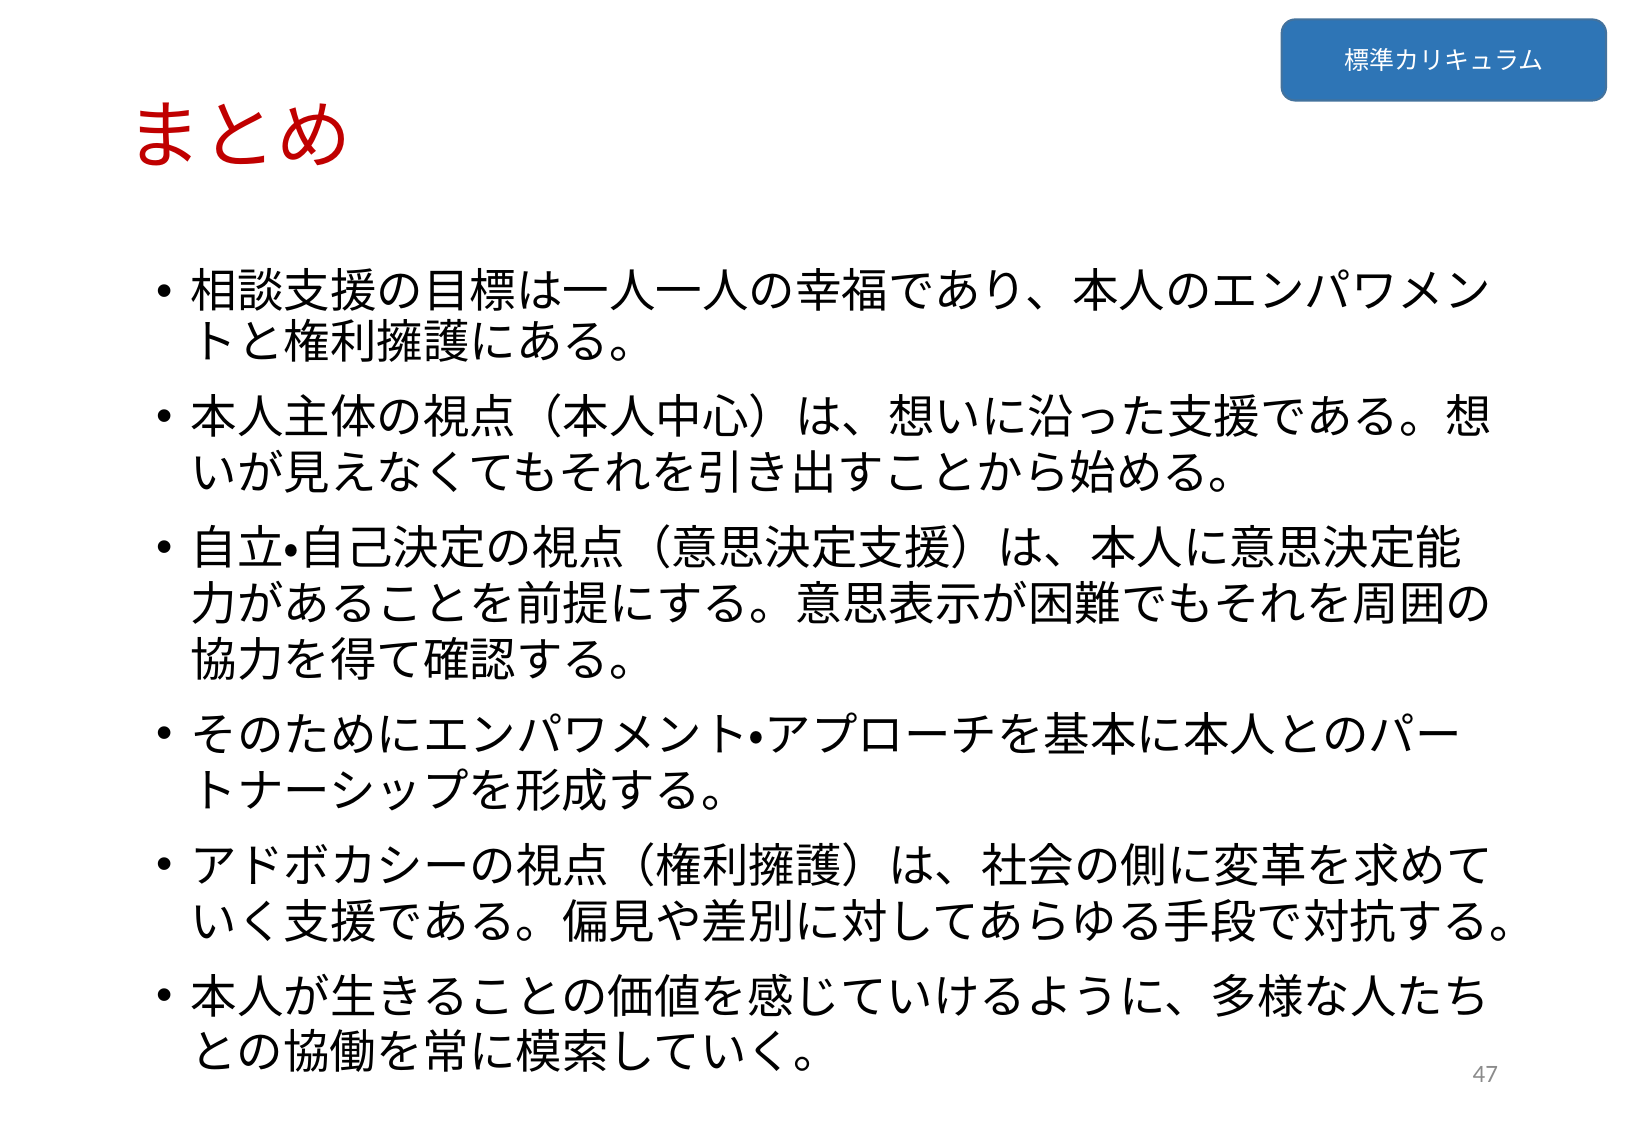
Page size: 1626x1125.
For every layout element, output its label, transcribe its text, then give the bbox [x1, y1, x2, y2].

list 相談支援の目標は一人一人の幸福であり、本人のエンパワメントと権利擁護にある。 本人主体の視点（本人中心）は、想いに沿った支援である。想いが見えなくてもそれを引き出すことから始める。 自立・自己決定の視点（意思決定支援）は、本人に意思決定能力があることを前提にする。意思表示が困難でもそれを周囲の協力を得て確認する。 そのためにエンパワメント・アプローチを基本に本人とのパートナーシップを形成する。 アドボカシーの視点（権利擁護）は、社会の側に変革を求めていく支援である。偏見や差別に対してあらゆる手段で対抗する。 本人が生きることの価値を感じていけるように、多様な人たちとの協働を常に模索していく。 [141, 260, 1514, 1109]
slide_number 47 [1147, 1042, 1514, 1103]
text_box 標準カリキュラム [1280, 18, 1608, 102]
title まとめ [111, 70, 1514, 206]
